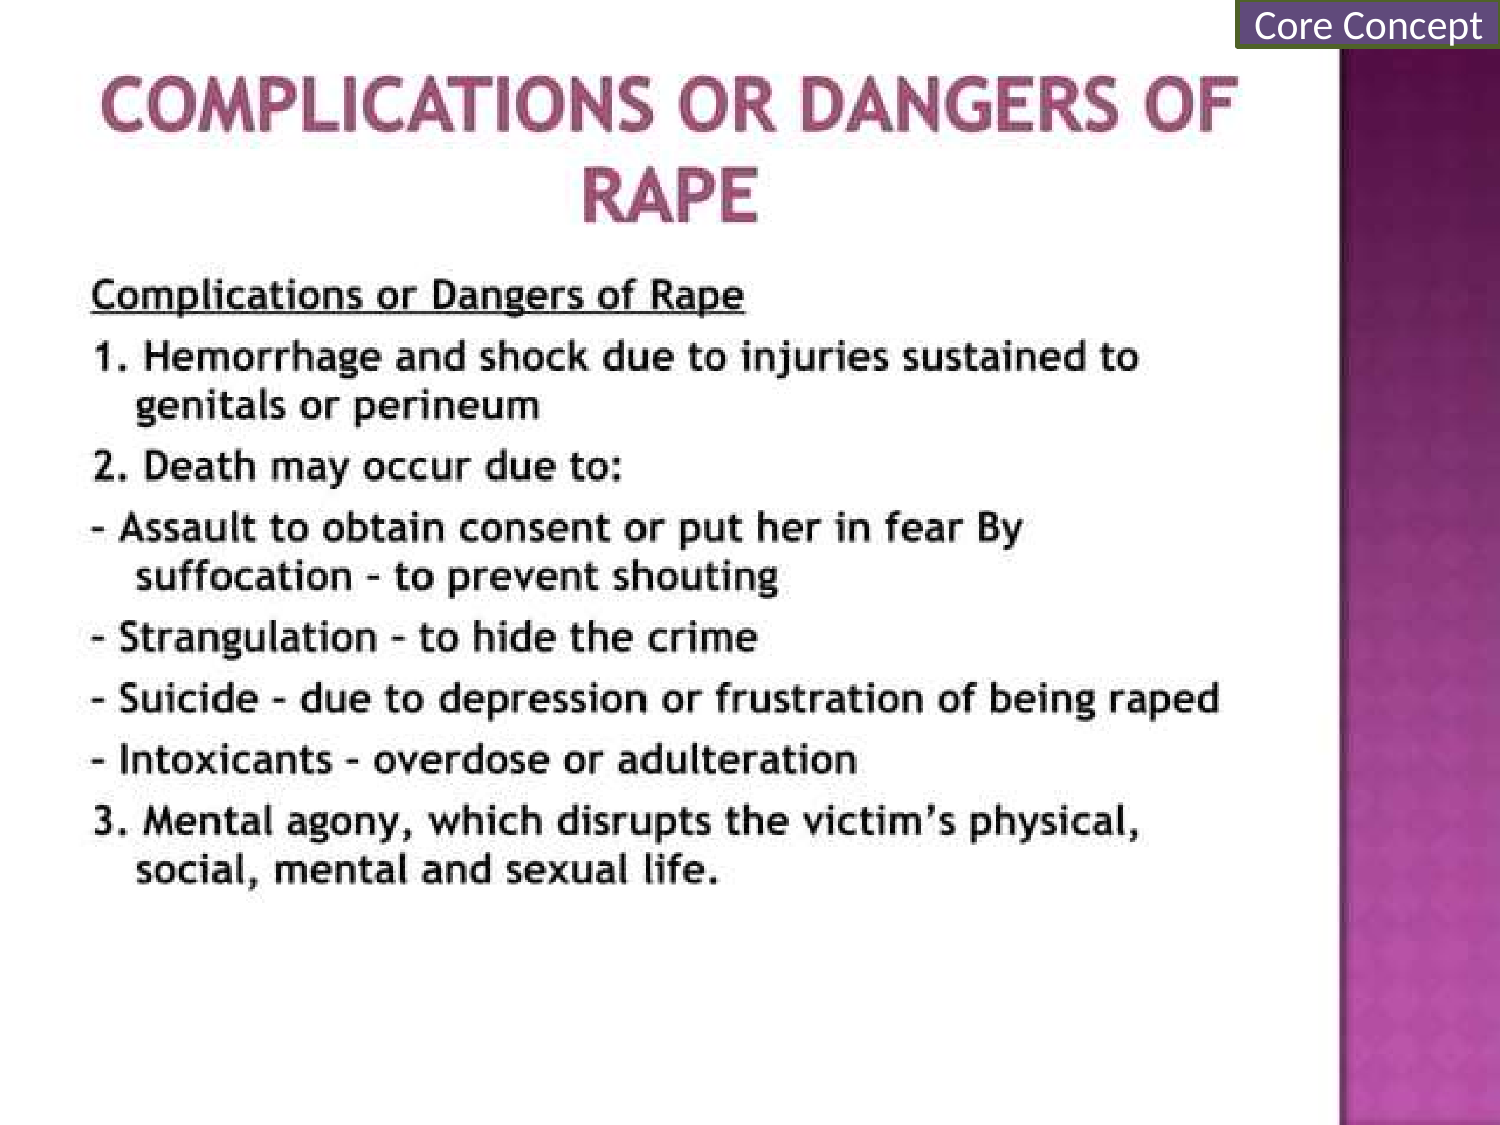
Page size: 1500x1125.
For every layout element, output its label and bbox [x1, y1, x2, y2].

text_box [0, 0, 1500, 1125]
